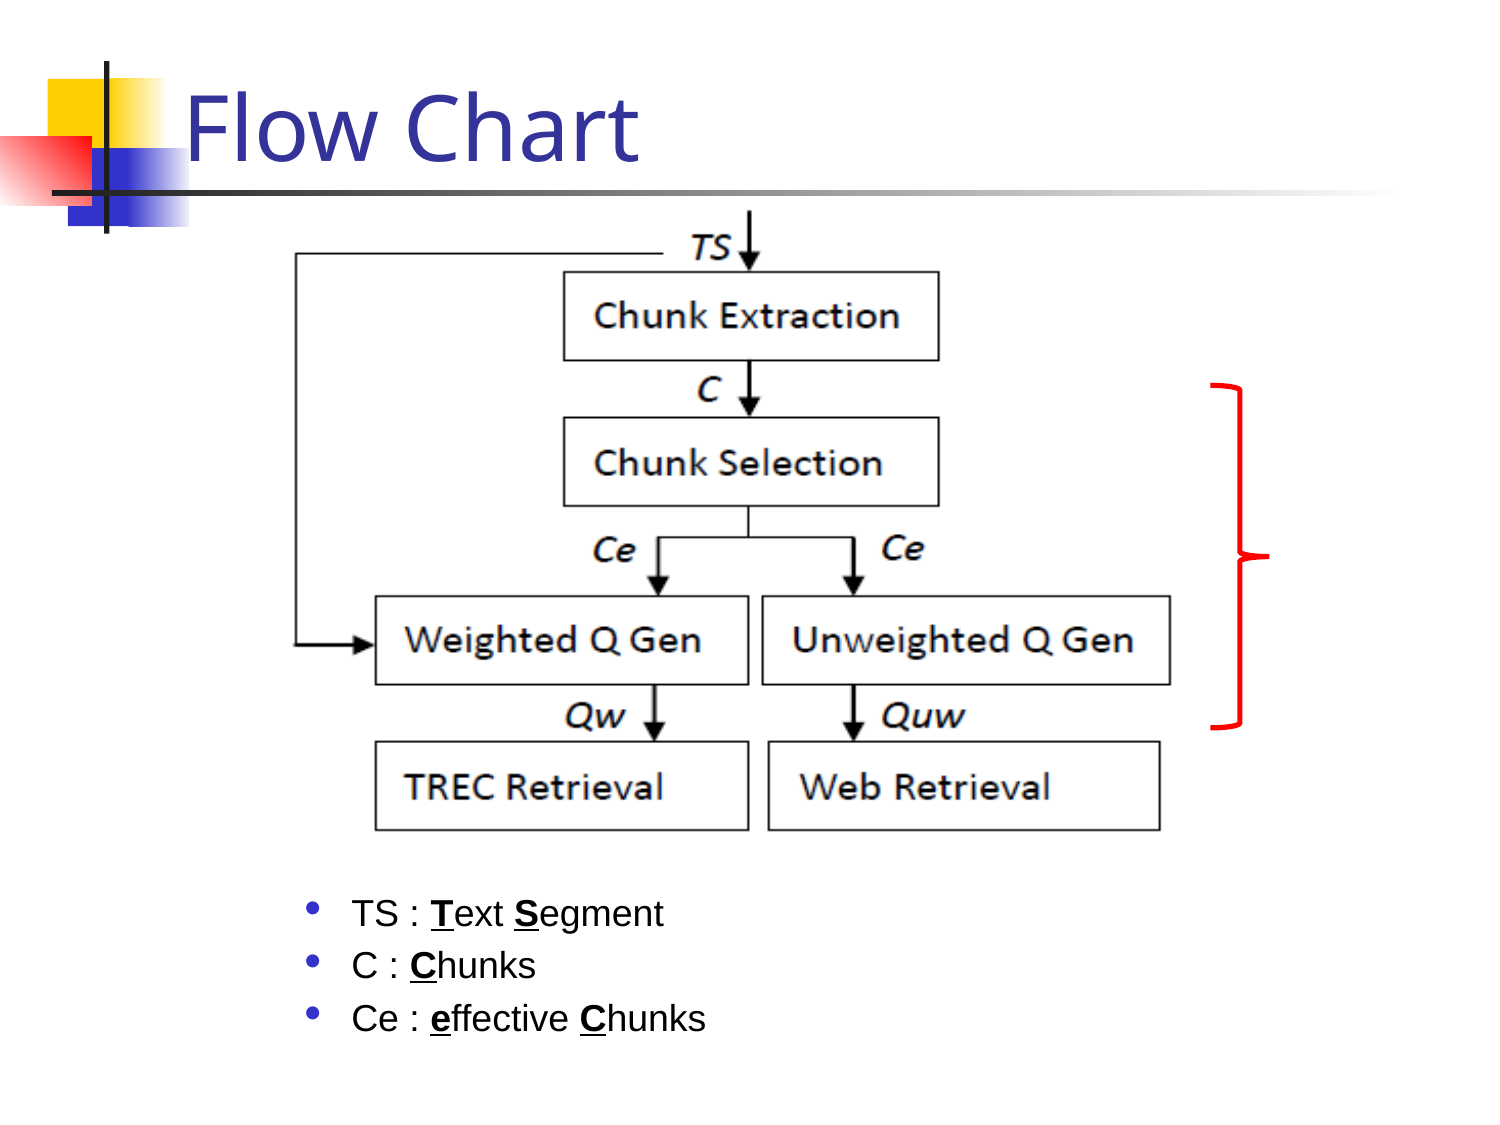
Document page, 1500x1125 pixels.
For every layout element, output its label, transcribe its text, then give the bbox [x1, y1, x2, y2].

title Flow Chart [167, 0, 1447, 188]
picture [229, 196, 1282, 848]
list TS : Text Segment C : Chunks Ce : effective Chunks [289, 881, 997, 1083]
